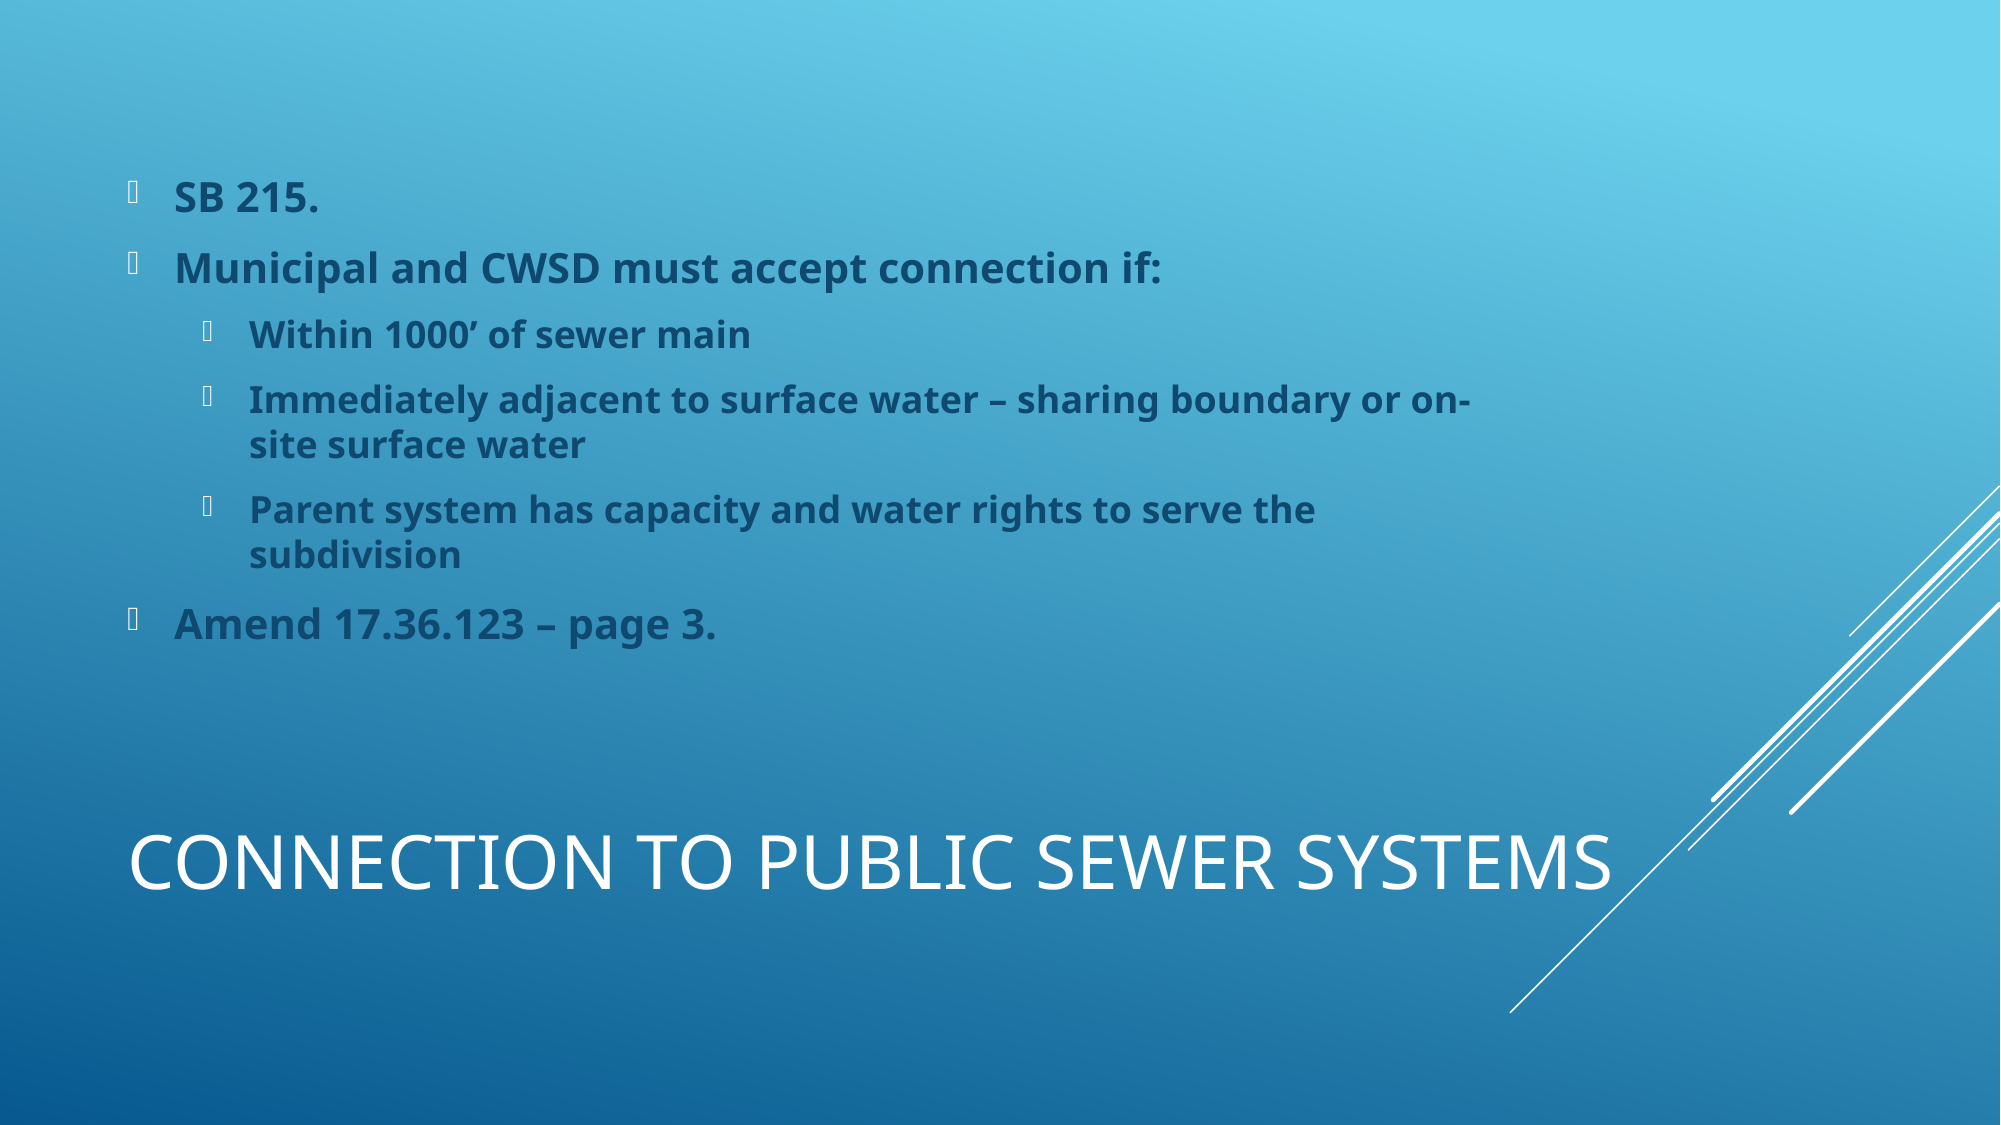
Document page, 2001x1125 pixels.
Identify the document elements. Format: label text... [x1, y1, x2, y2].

title Connection to Public Sewer Systems [112, 736, 1687, 984]
list SB 215. Municipal and CWSD must accept connection if: Within 1000’ of sewer main Immediately adjacent to surface water – sharing boundary or on-site surface water Parent system has capacity and water rights to serve the subdivision Amend 17.36.123 – page 3. [112, 112, 1513, 706]
